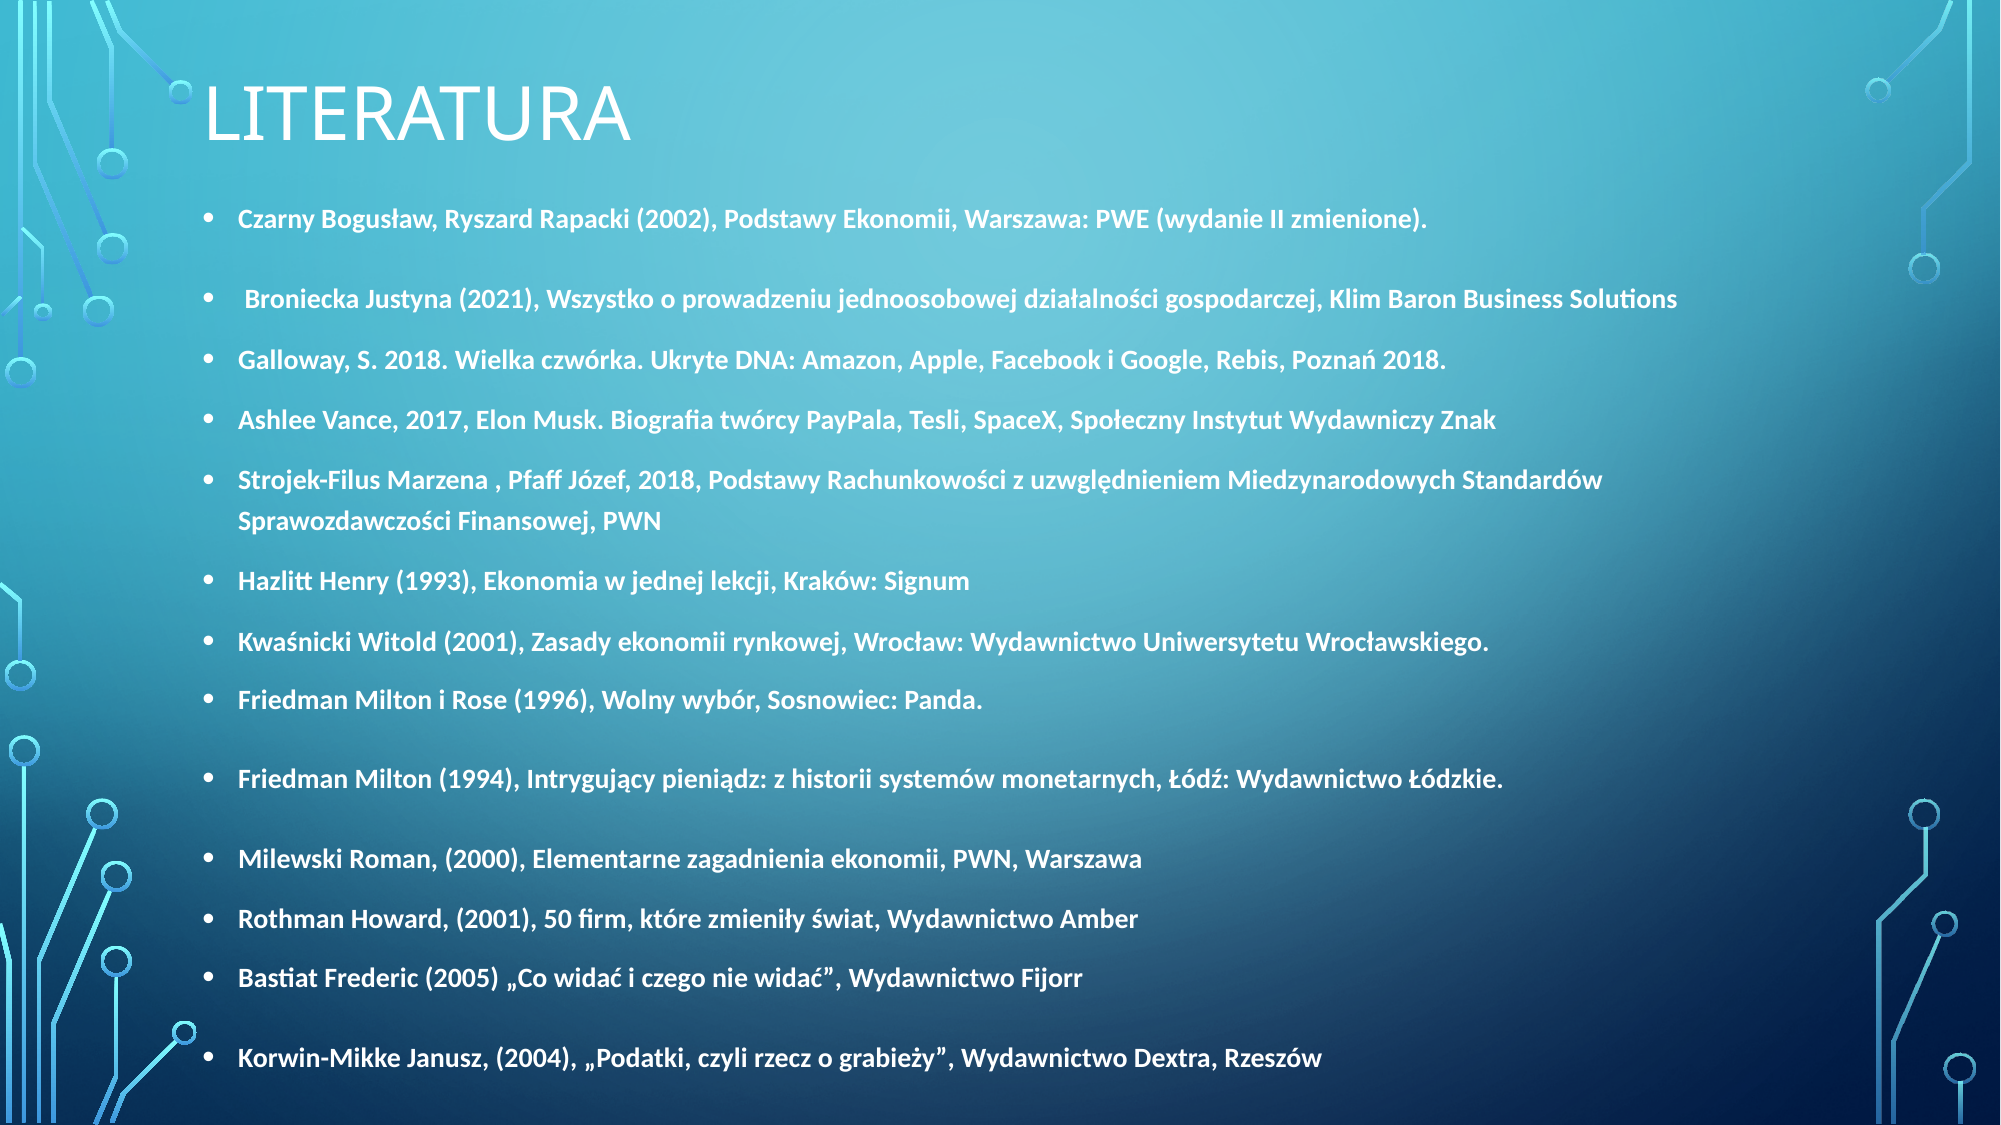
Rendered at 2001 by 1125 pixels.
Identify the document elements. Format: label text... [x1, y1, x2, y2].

list Czarny Bogusław, Ryszard Rapacki (2002), Podstawy Ekonomii, Warszawa: PWE (wydanie II zmienione). Broniecka Justyna (2021), Wszystko o prowadzeniu jednoosobowej działalności gospodarczej, Klim Baron Business Solutions Galloway, S. 2018. Wielka czwórka. Ukryte DNA: Amazon, Apple, Facebook i Google, Rebis, Poznań 2018. Ashlee Vance, 2017, Elon Musk. Biografia twórcy PayPala, Tesli, SpaceX, Społeczny Instytut Wydawniczy Znak Strojek-Filus Marzena , Pfaff Józef, 2018, Podstawy Rachunkowości z uzwględnieniem Miedzynarodowych Standardów Sprawozdawczości Finansowej, PWN Hazlitt Henry (1993), Ekonomia w jednej lekcji, Kraków: Signum Kwaśnicki Witold (2001), Zasady ekonomii rynkowej, Wrocław: Wydawnictwo Uniwersytetu Wrocławskiego. Friedman Milton i Rose (1996), Wolny wybór, Sosnowiec: Panda. Friedman Milton (1994), Intrygujący pieniądz: z historii systemów monetarnych, Łódź: Wydawnictwo Łódzkie. Milewski Roman, (2000), Elementarne zagadnienia ekonomii, PWN, Warszawa Rothman Howard, (2001), 50 firm, które zmieniły świat, Wydawnictwo Amber Bastiat Frederic (2005) „Co widać i czego nie widać”, Wydawnictwo Fijorr Korwin-Mikke Janusz, (2004), „Podatki, czyli rzecz o grabieży”, Wydawnictwo Dextra, Rzeszów [187, 188, 1813, 1084]
title Literatura [187, 0, 1813, 188]
